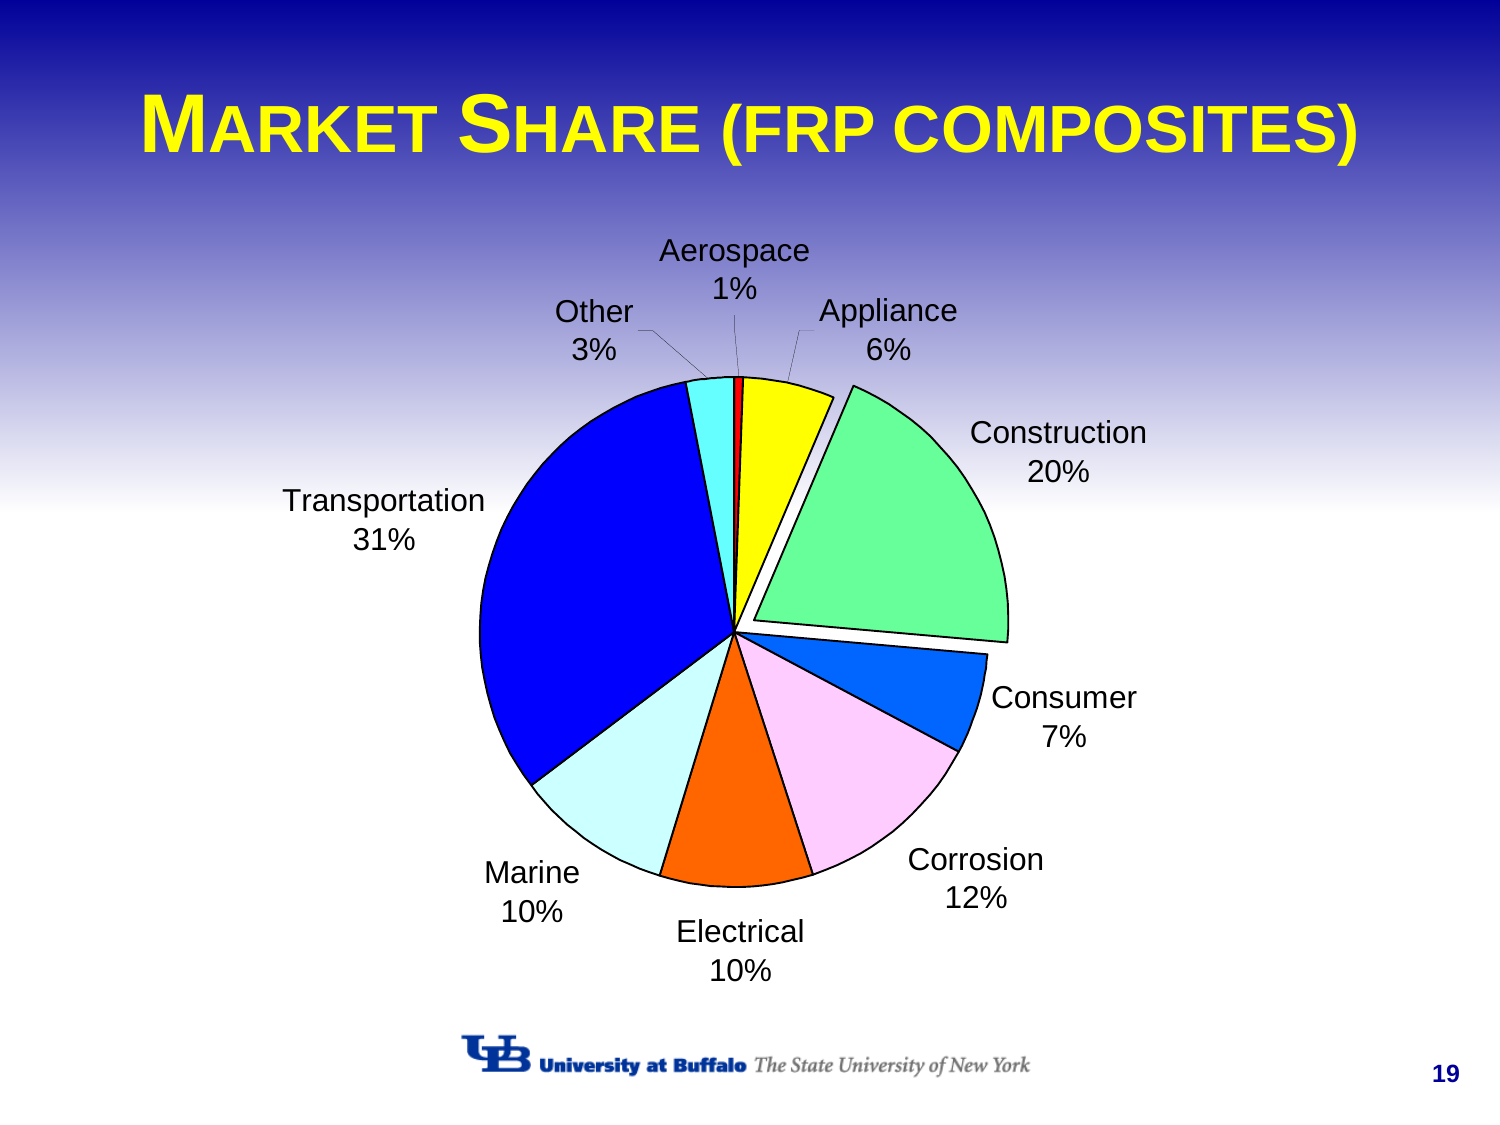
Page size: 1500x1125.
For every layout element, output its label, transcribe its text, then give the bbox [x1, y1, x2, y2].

slide_number 19 [1162, 1049, 1476, 1125]
picture [450, 1024, 1050, 1094]
picture [269, 238, 1157, 990]
title MARKET SHARE (FRP COMPOSITES) [112, 24, 1388, 213]
